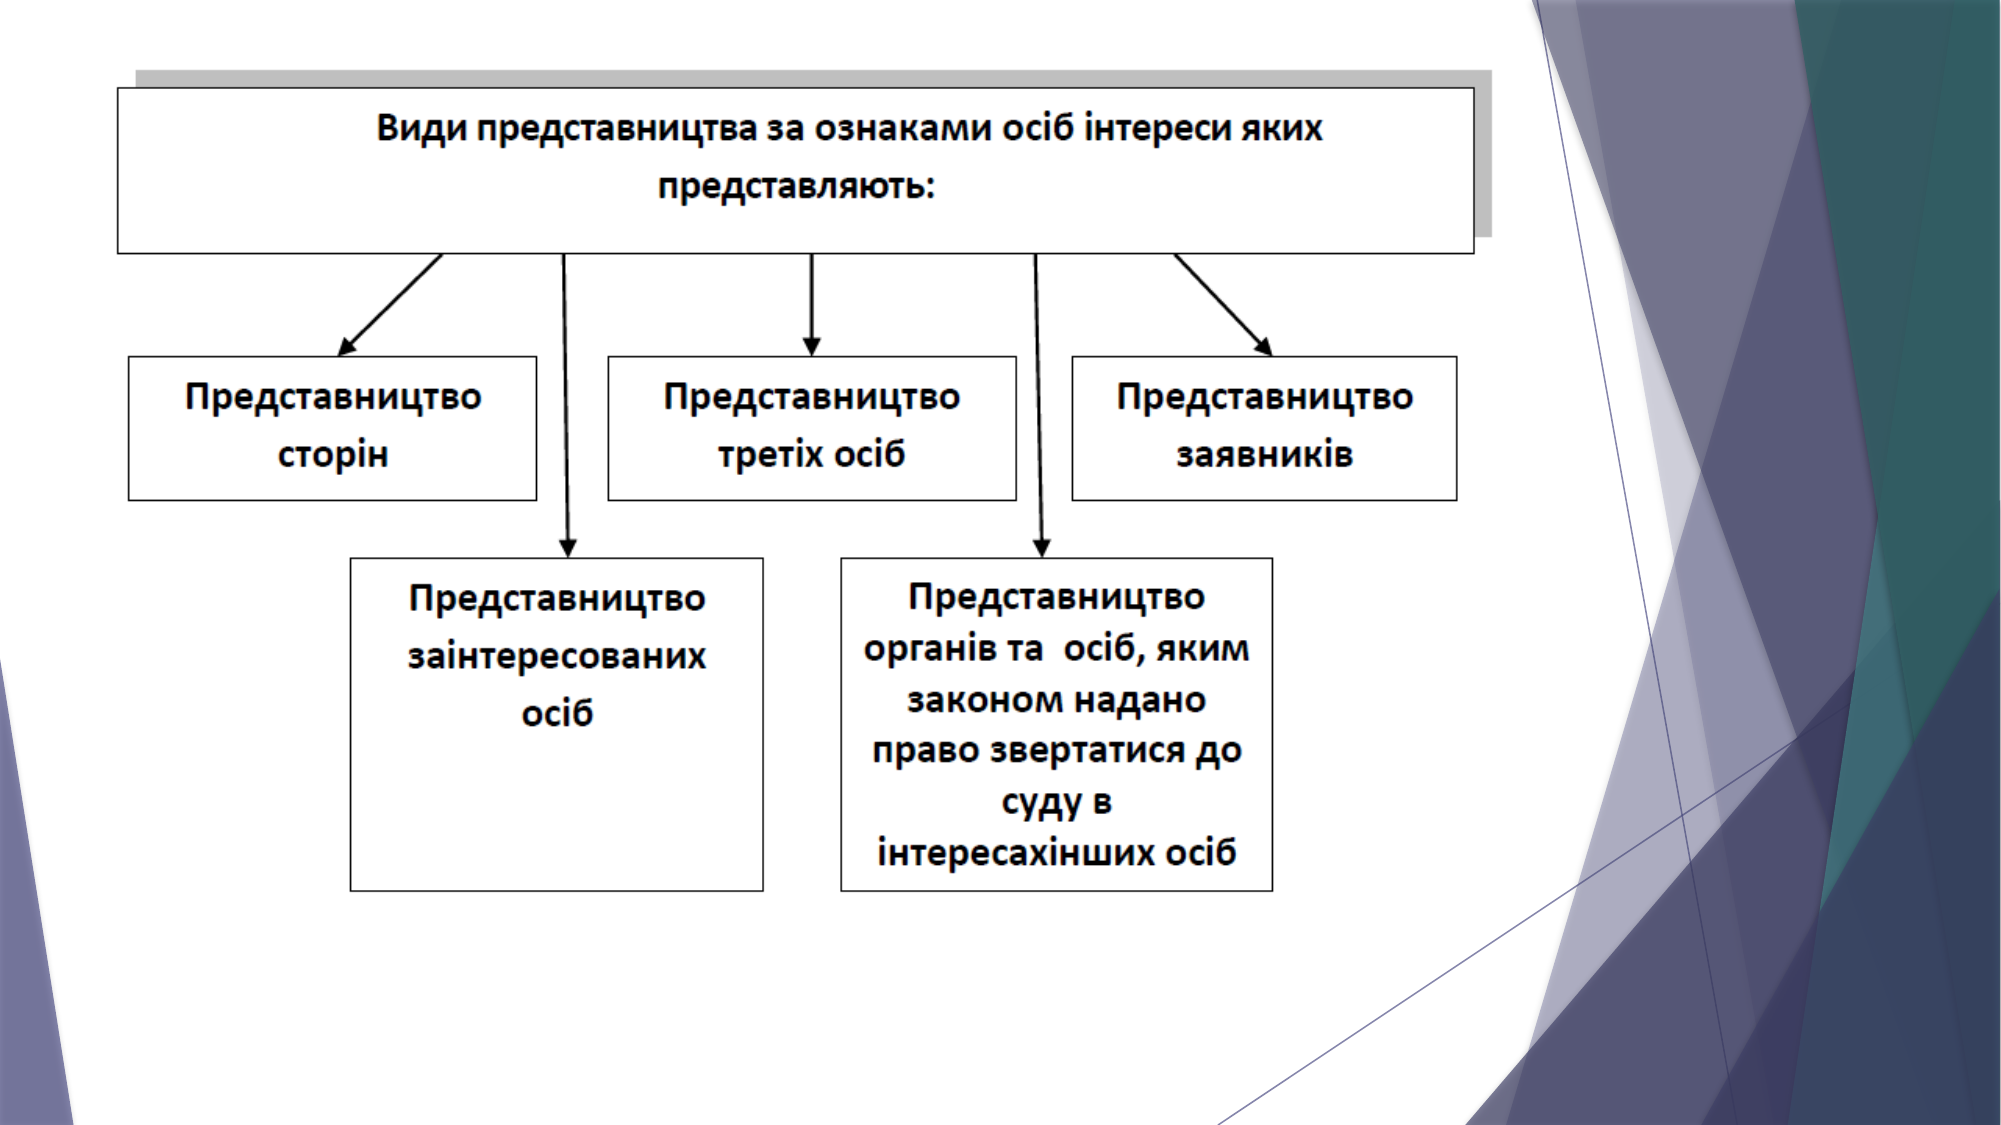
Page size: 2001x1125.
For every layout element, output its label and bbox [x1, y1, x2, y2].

picture [103, 49, 1515, 915]
